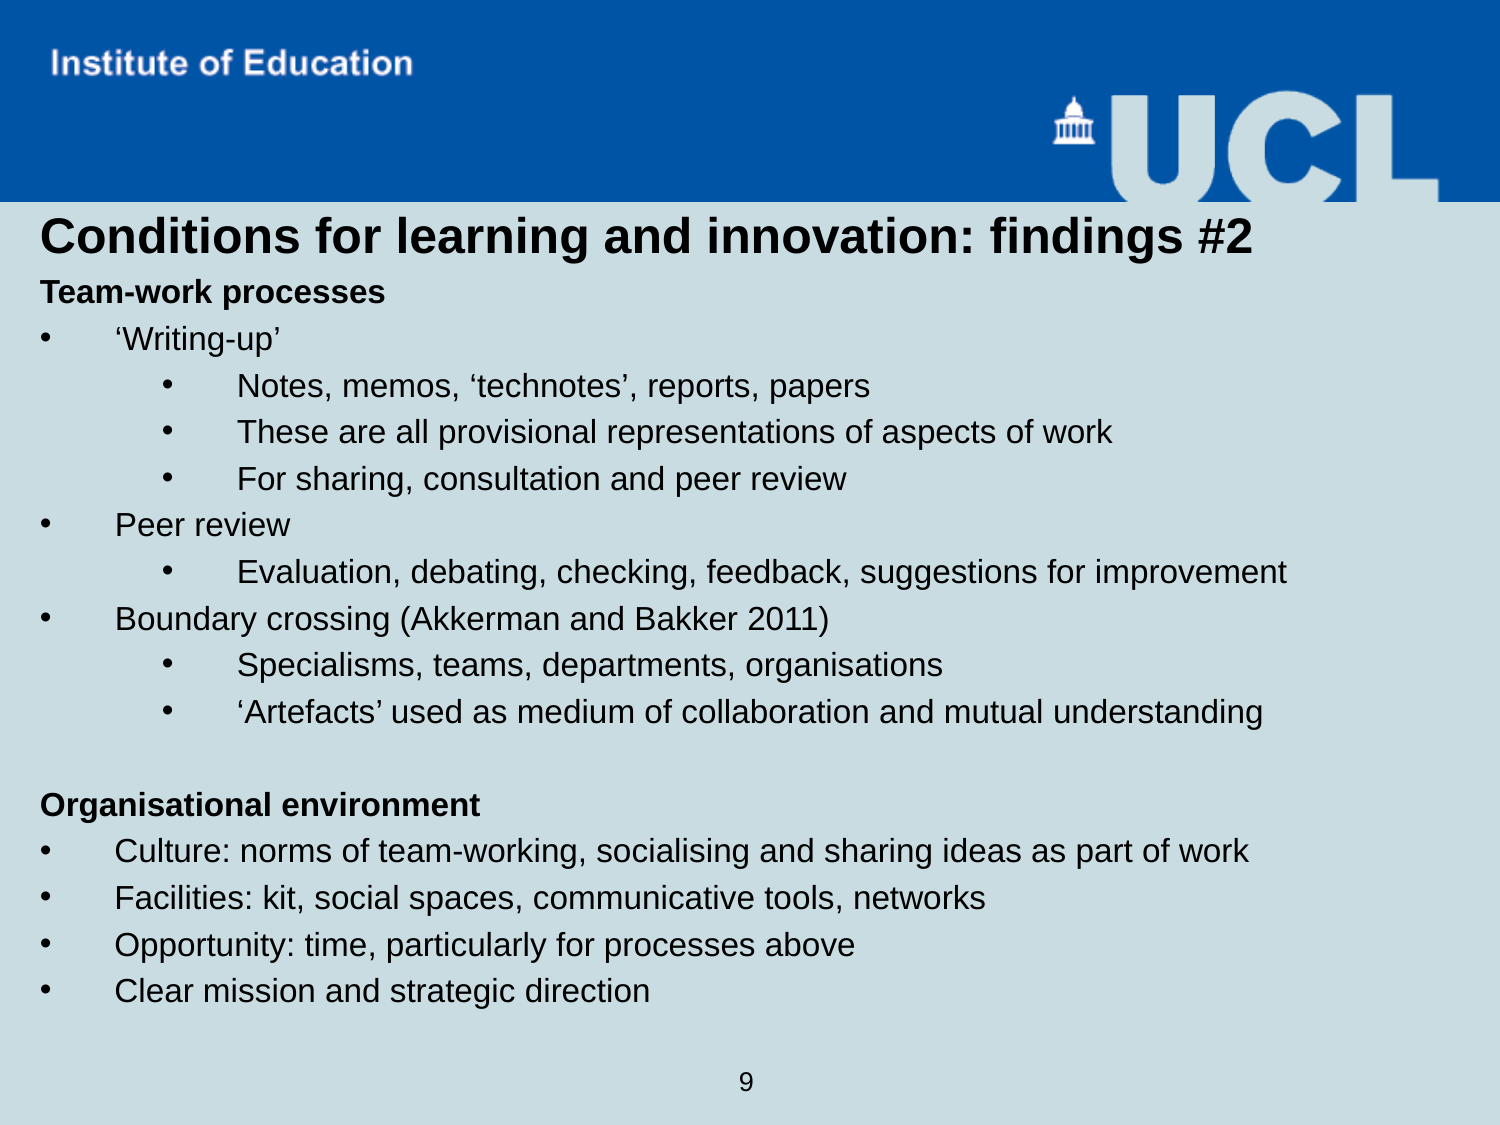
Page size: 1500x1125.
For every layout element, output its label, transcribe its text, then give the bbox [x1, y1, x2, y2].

picture [0, 0, 1500, 202]
list 9 [56, 1056, 1437, 1108]
list Conditions for learning and innovation: findings #2 Team-work processes ‘Writing-up’ Notes, memos, ‘technotes’, reports, papers These are all provisional representations of aspects of work For sharing, consultation and peer review Peer review Evaluation, debating, checking, feedback, suggestions for improvement Boundary crossing (Akkerman and Bakker 2011) Specialisms, teams, departments, organisations ‘Artefacts’ used as medium of collaboration and mutual understanding Organisational environment Culture: norms of team-working, socialising and sharing ideas as part of work Facilities: kit, social spaces, communicative tools, networks Opportunity: time, particularly for processes above Clear mission and strategic direction [25, 196, 1484, 1068]
